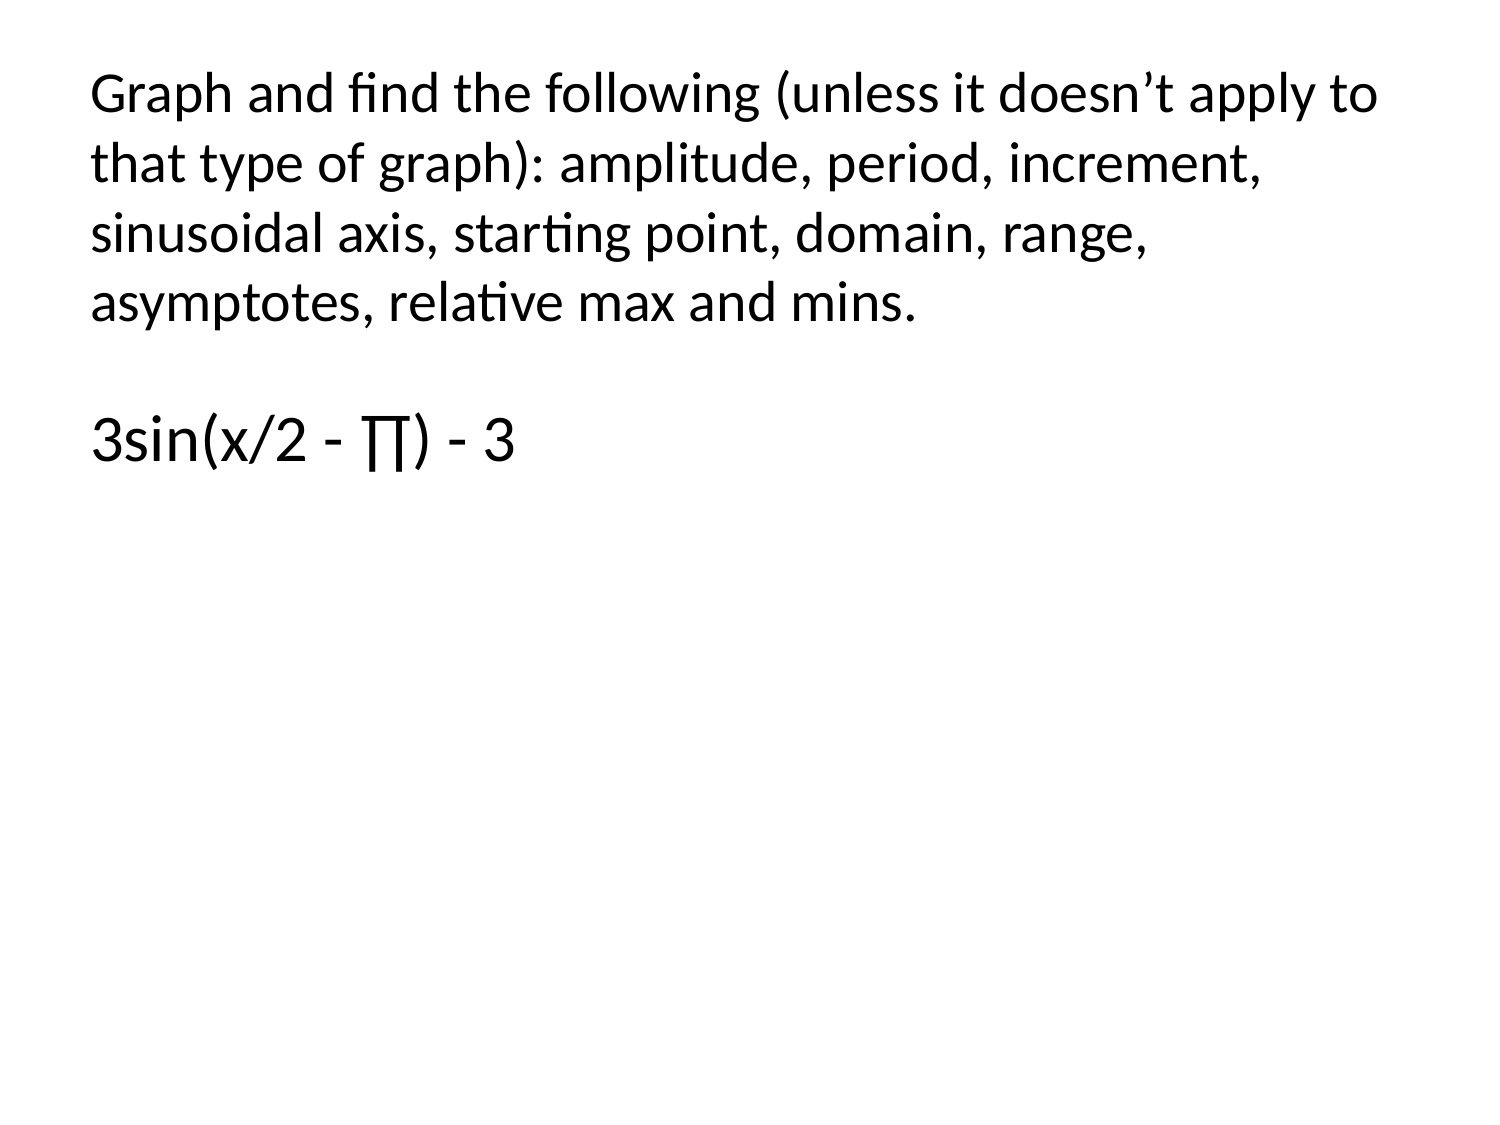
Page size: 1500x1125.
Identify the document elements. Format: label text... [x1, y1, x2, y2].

list 3sin(x/2 - ∏) - 3 [75, 387, 1425, 1005]
title Graph and find the following (unless it doesn’t apply to that type of graph): amplitude, period, increment, sinusoidal axis, starting point, domain, range, asymptotes, relative max and mins. [75, 45, 1425, 387]
